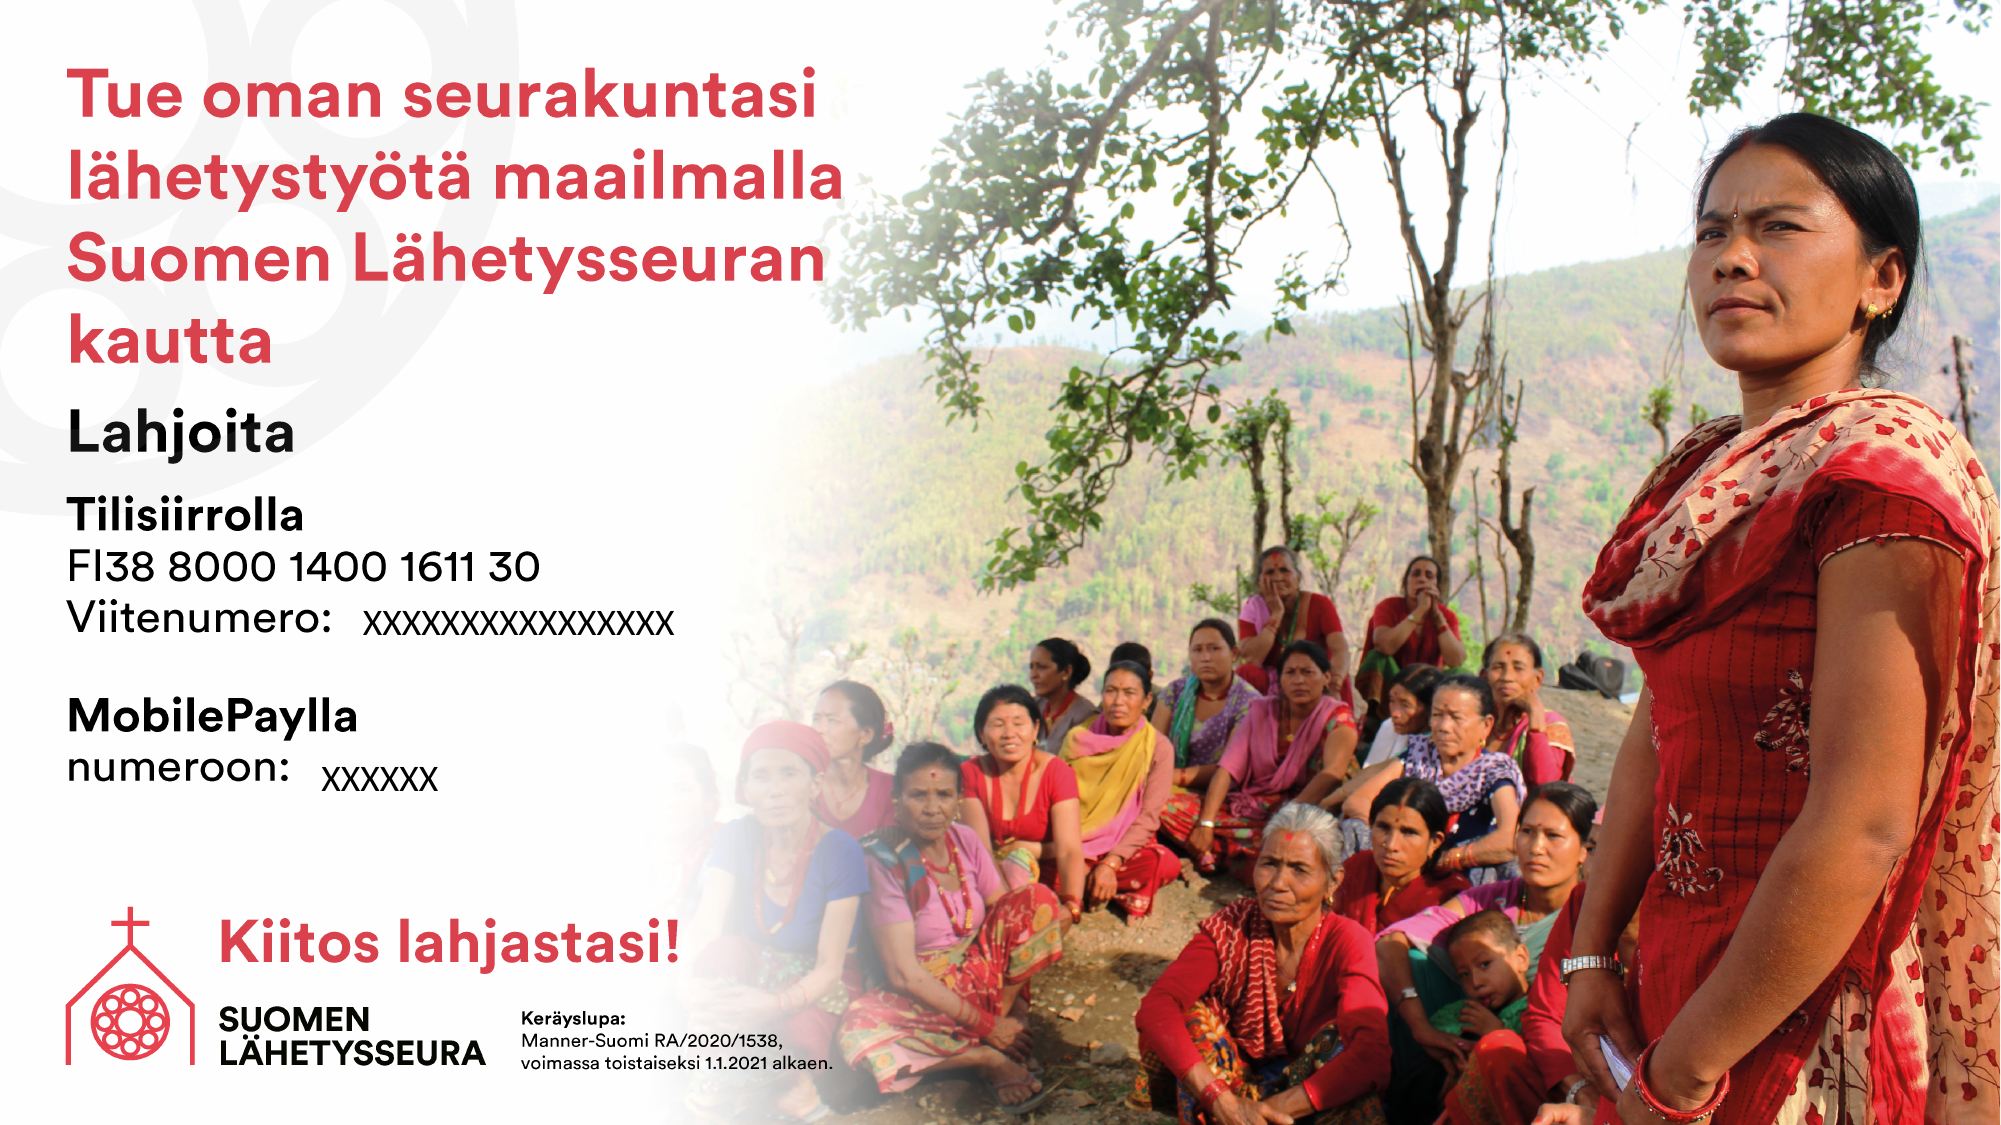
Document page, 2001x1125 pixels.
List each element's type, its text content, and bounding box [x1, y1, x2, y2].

picture [0, 0, 2001, 1125]
text_box XXXXXXXXXXXXXXXX [348, 590, 810, 650]
text_box XXXXXX [306, 746, 675, 807]
